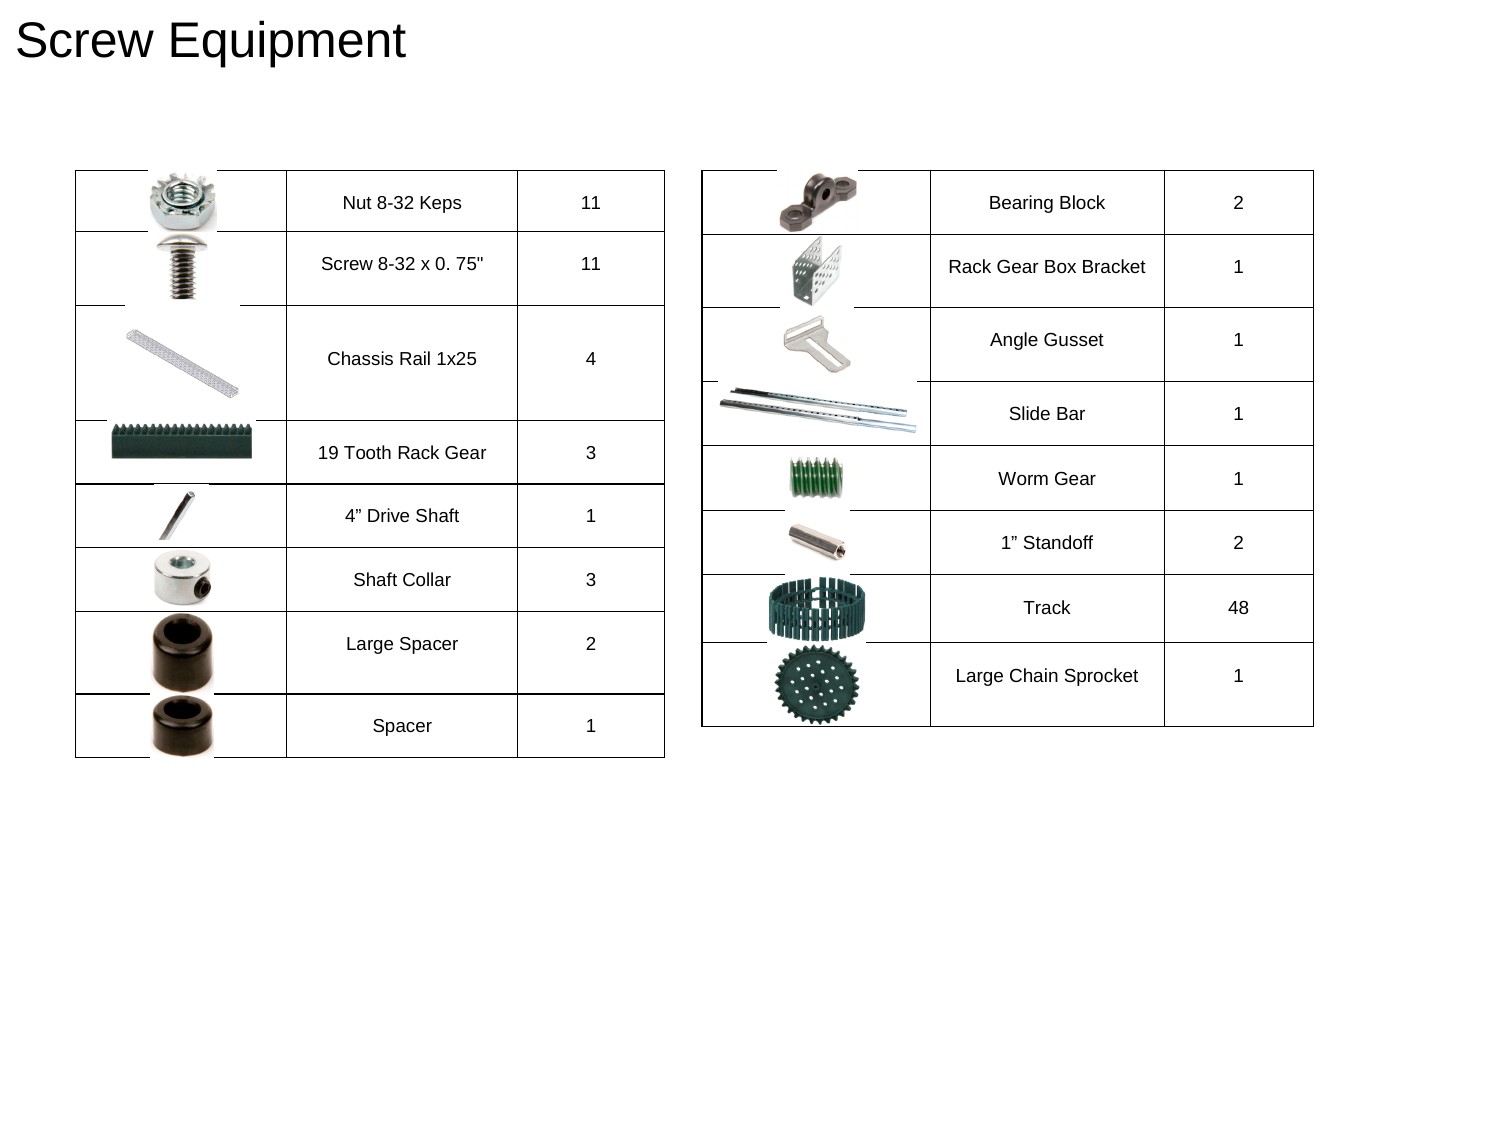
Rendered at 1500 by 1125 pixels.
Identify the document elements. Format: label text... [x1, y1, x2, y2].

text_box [672, 169, 1430, 748]
title Screw Equipment [0, 0, 750, 75]
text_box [46, 169, 794, 779]
